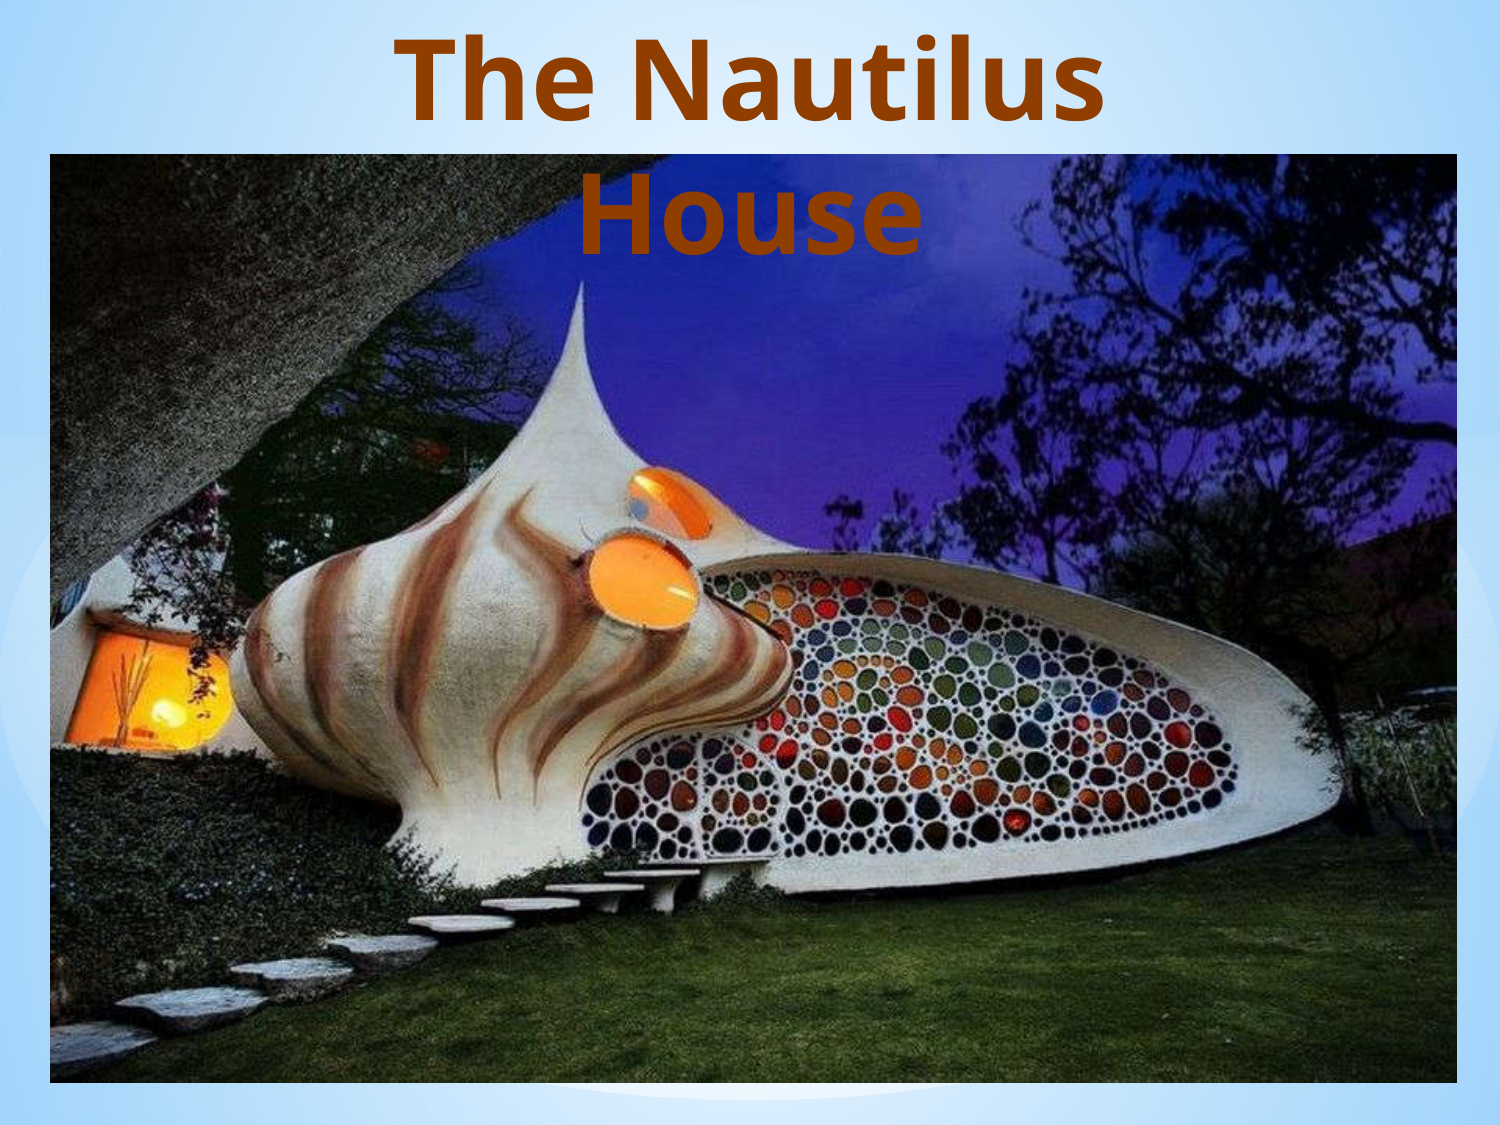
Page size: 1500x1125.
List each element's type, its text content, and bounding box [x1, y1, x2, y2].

text_box The Nautilus House [218, 0, 1282, 152]
picture [50, 154, 1457, 1084]
